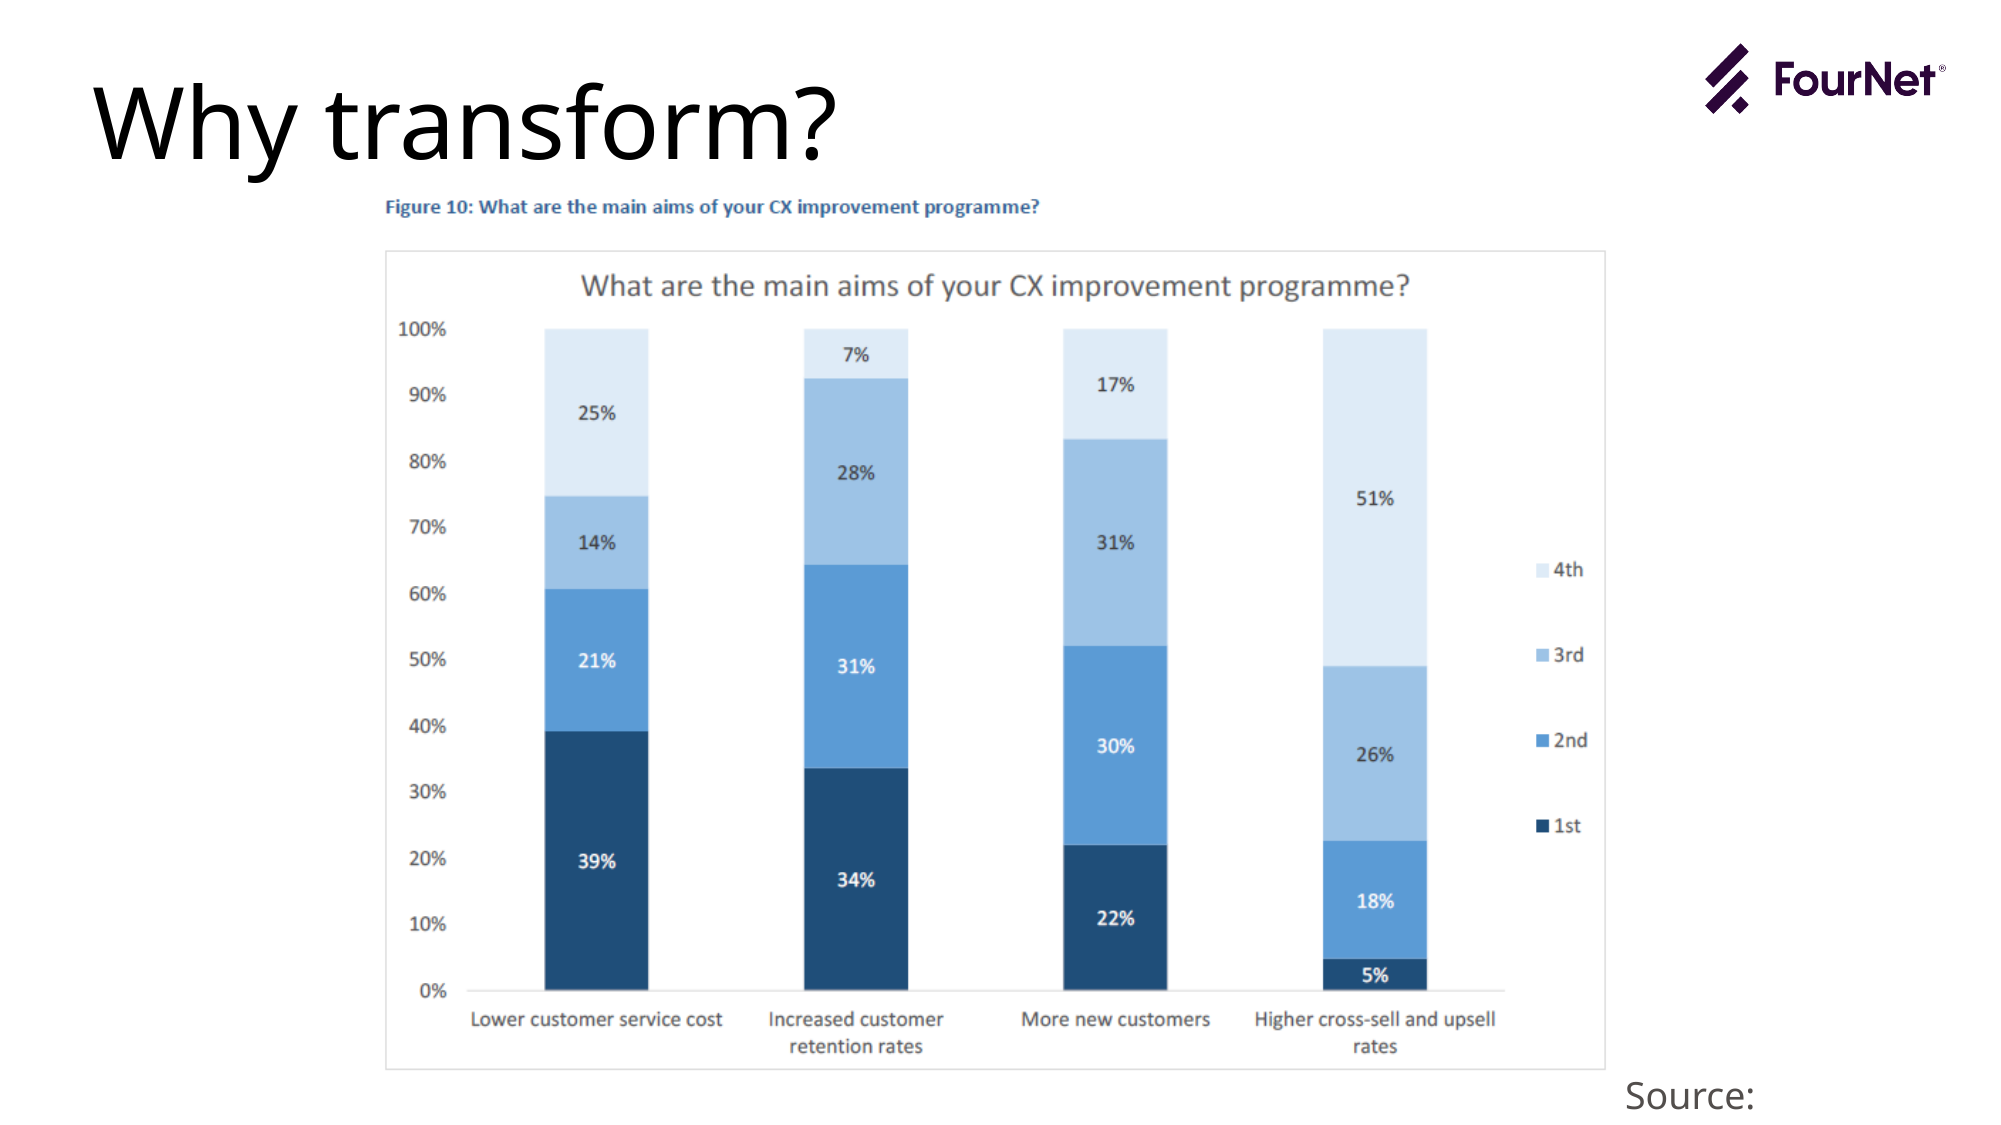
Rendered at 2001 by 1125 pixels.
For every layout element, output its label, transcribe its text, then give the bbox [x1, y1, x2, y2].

text_box Source: ContactBabel [1610, 1064, 2000, 1125]
list Why transform? [77, 65, 1894, 191]
picture [357, 188, 1643, 1093]
picture [1705, 43, 1946, 114]
